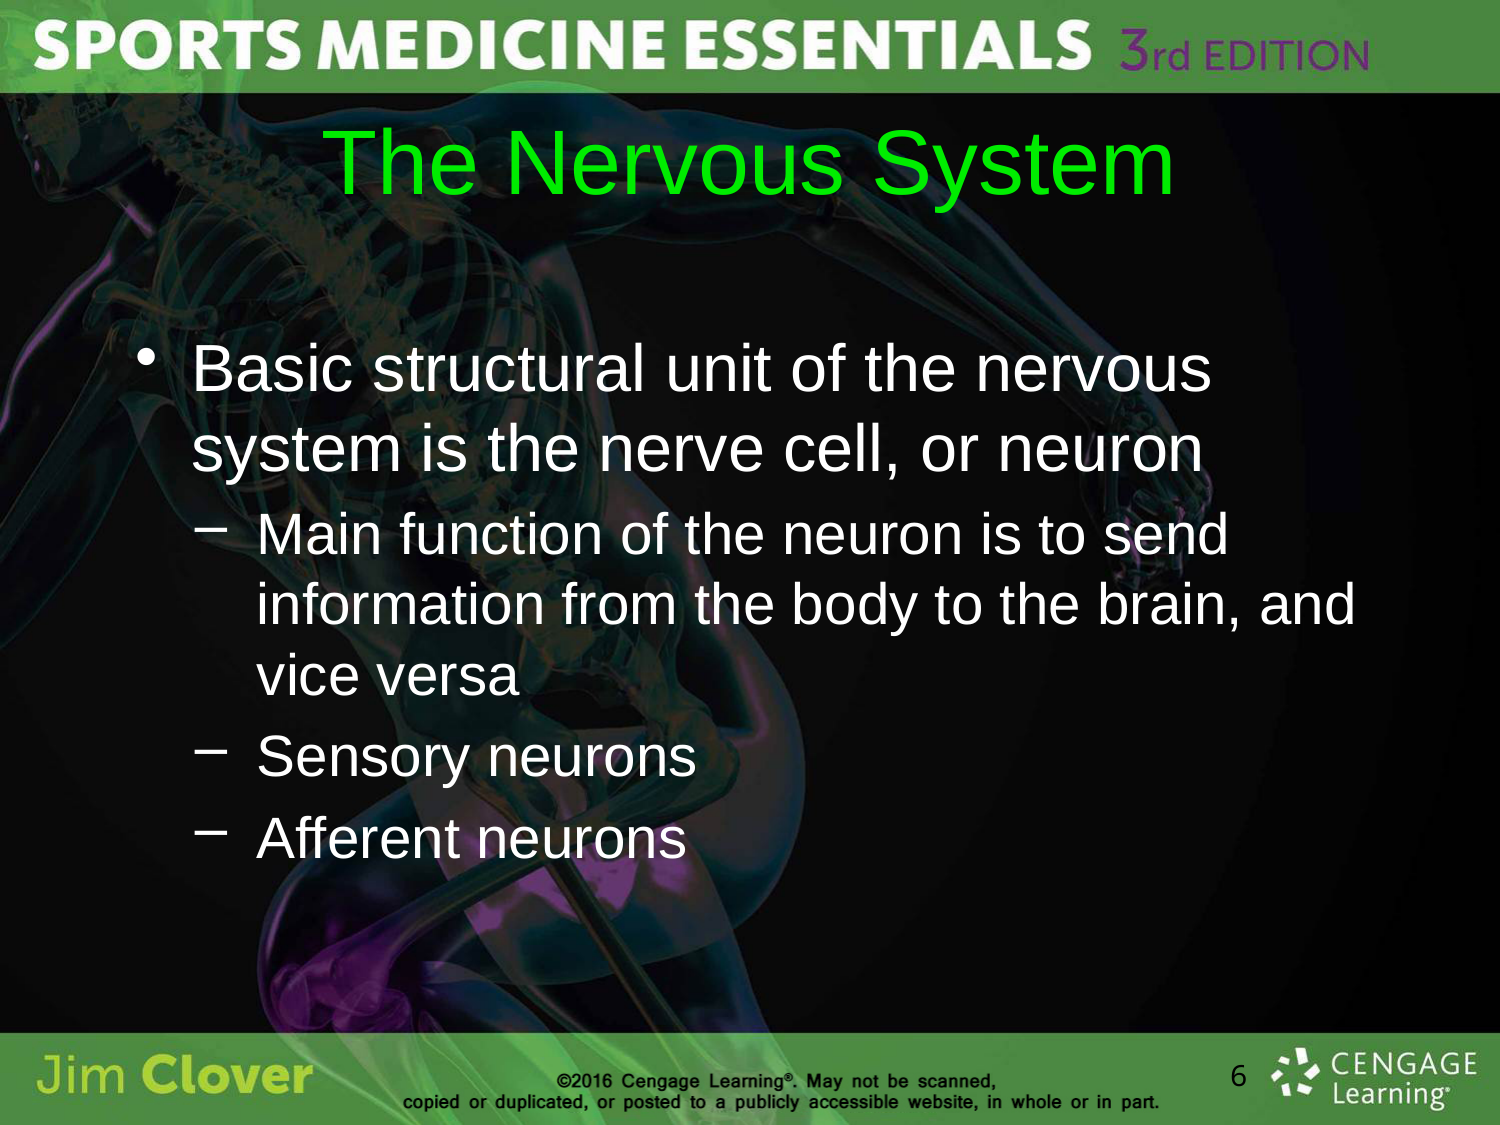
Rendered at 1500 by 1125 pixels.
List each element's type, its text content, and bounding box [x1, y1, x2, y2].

picture [0, 0, 1500, 1125]
slide_number 6 [950, 1050, 1263, 1125]
list Basic structural unit of the nervous system is the nerve cell, or neuron Main function of the neuron is to send information from the body to the brain, and vice versa Sensory neurons Afferent neurons [120, 317, 1395, 1055]
title The Nervous System [112, 102, 1388, 216]
